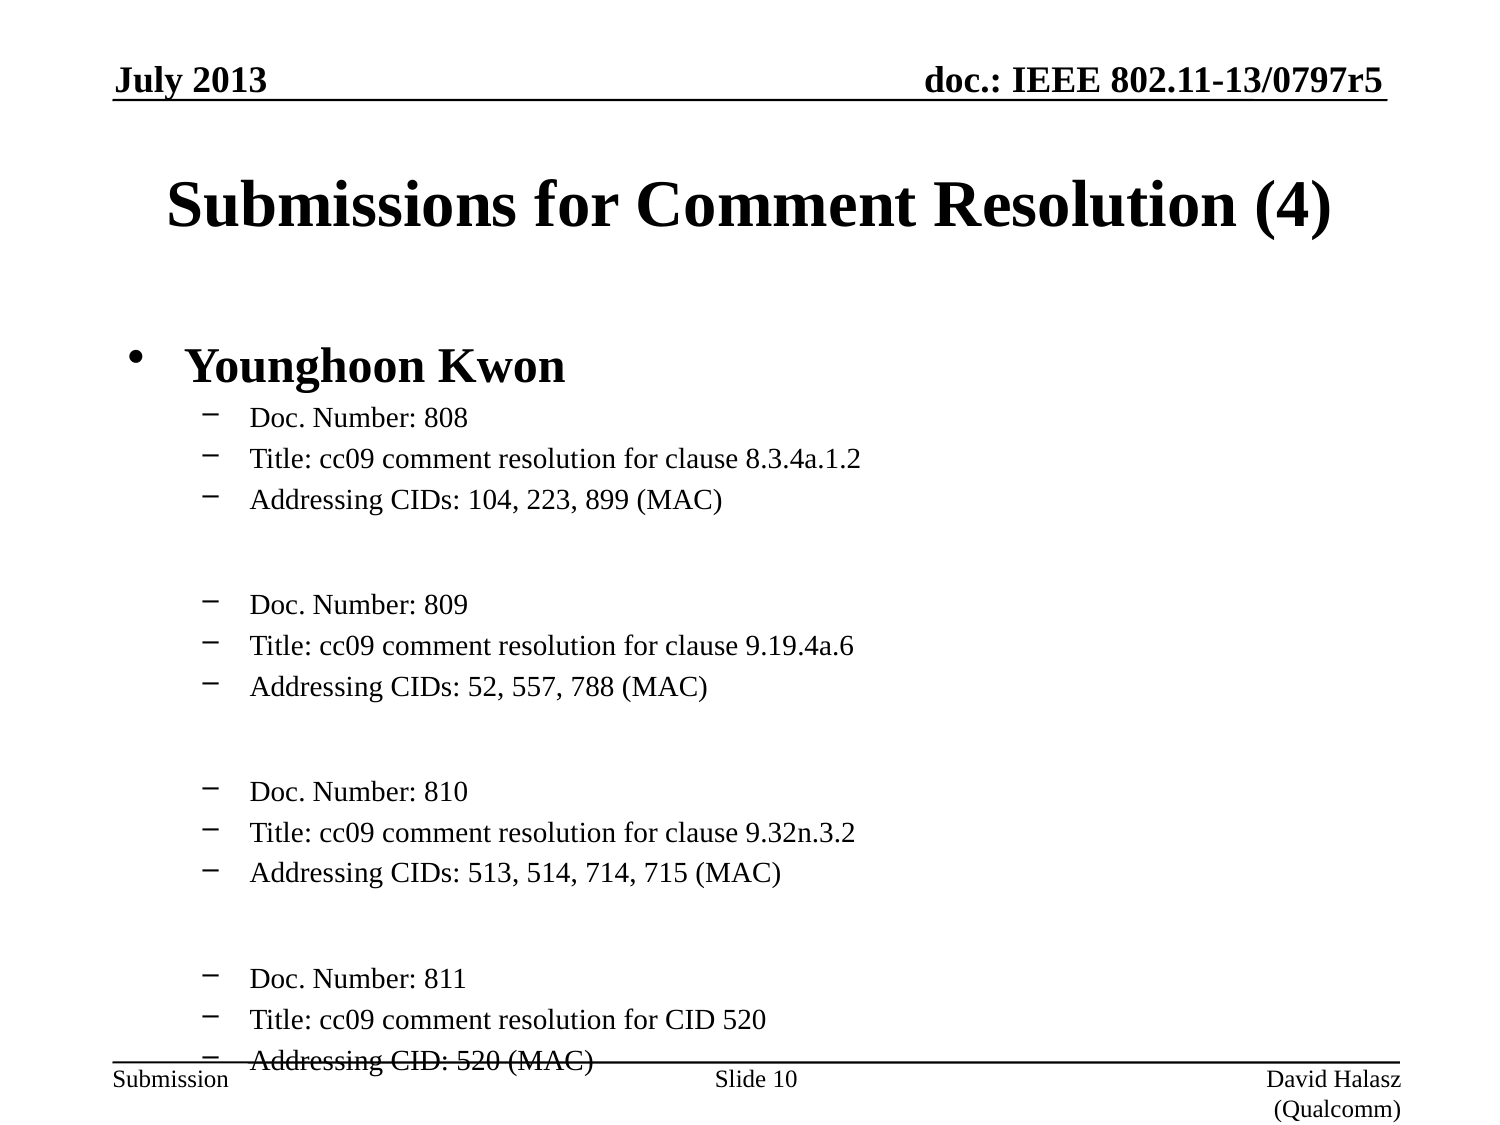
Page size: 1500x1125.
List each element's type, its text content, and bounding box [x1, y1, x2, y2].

footer David Halasz (Qualcomm) [1221, 1061, 1402, 1093]
list Younghoon Kwon Doc. Number: 808 Title: cc09 comment resolution for clause 8.3.4a.1.2 Addressing CIDs: 104, 223, 899 (MAC) Doc. Number: 809 Title: cc09 comment resolution for clause 9.19.4a.6 Addressing CIDs: 52, 557, 788 (MAC) Doc. Number: 810 Title: cc09 comment resolution for clause 9.32n.3.2 Addressing CIDs: 513, 514, 714, 715 (MAC) Doc. Number: 811 Title: cc09 comment resolution for CID 520 Addressing CID: 520 (MAC) [112, 324, 1388, 1001]
slide_number Slide 10 [712, 1061, 800, 1093]
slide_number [114, 54, 333, 101]
title Submissions for Comment Resolution (4) [112, 112, 1388, 288]
